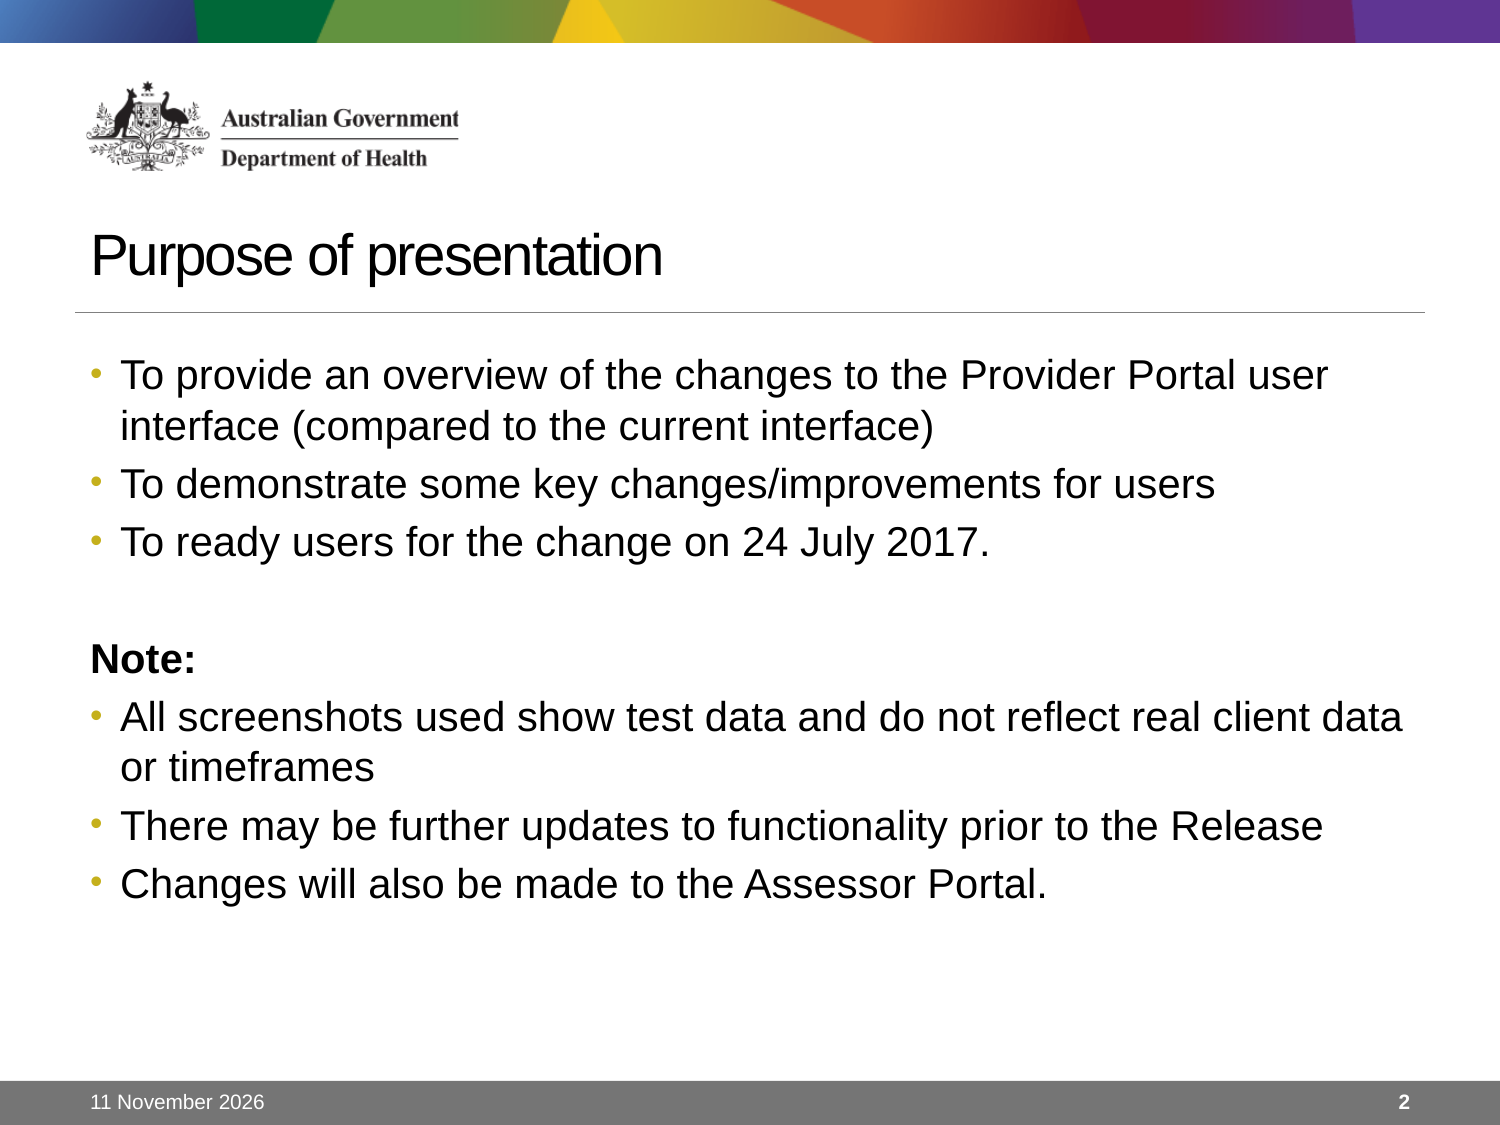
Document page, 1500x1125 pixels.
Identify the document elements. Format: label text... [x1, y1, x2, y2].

title Purpose of presentation [75, 132, 1425, 295]
picture [0, 0, 1500, 43]
list To provide an overview of the changes to the Provider Portal user interface (compared to the current interface) To demonstrate some key changes/improvements for users To ready users for the change on 24 July 2017. Note: All screenshots used show test data and do not reflect real client data or timeframes There may be further updates to functionality prior to the Release Changes will also be made to the Assessor Portal. [75, 340, 1425, 1005]
slide_number 1 [1250, 1079, 1425, 1122]
footer [562, 1079, 1238, 1122]
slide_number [75, 1079, 550, 1122]
